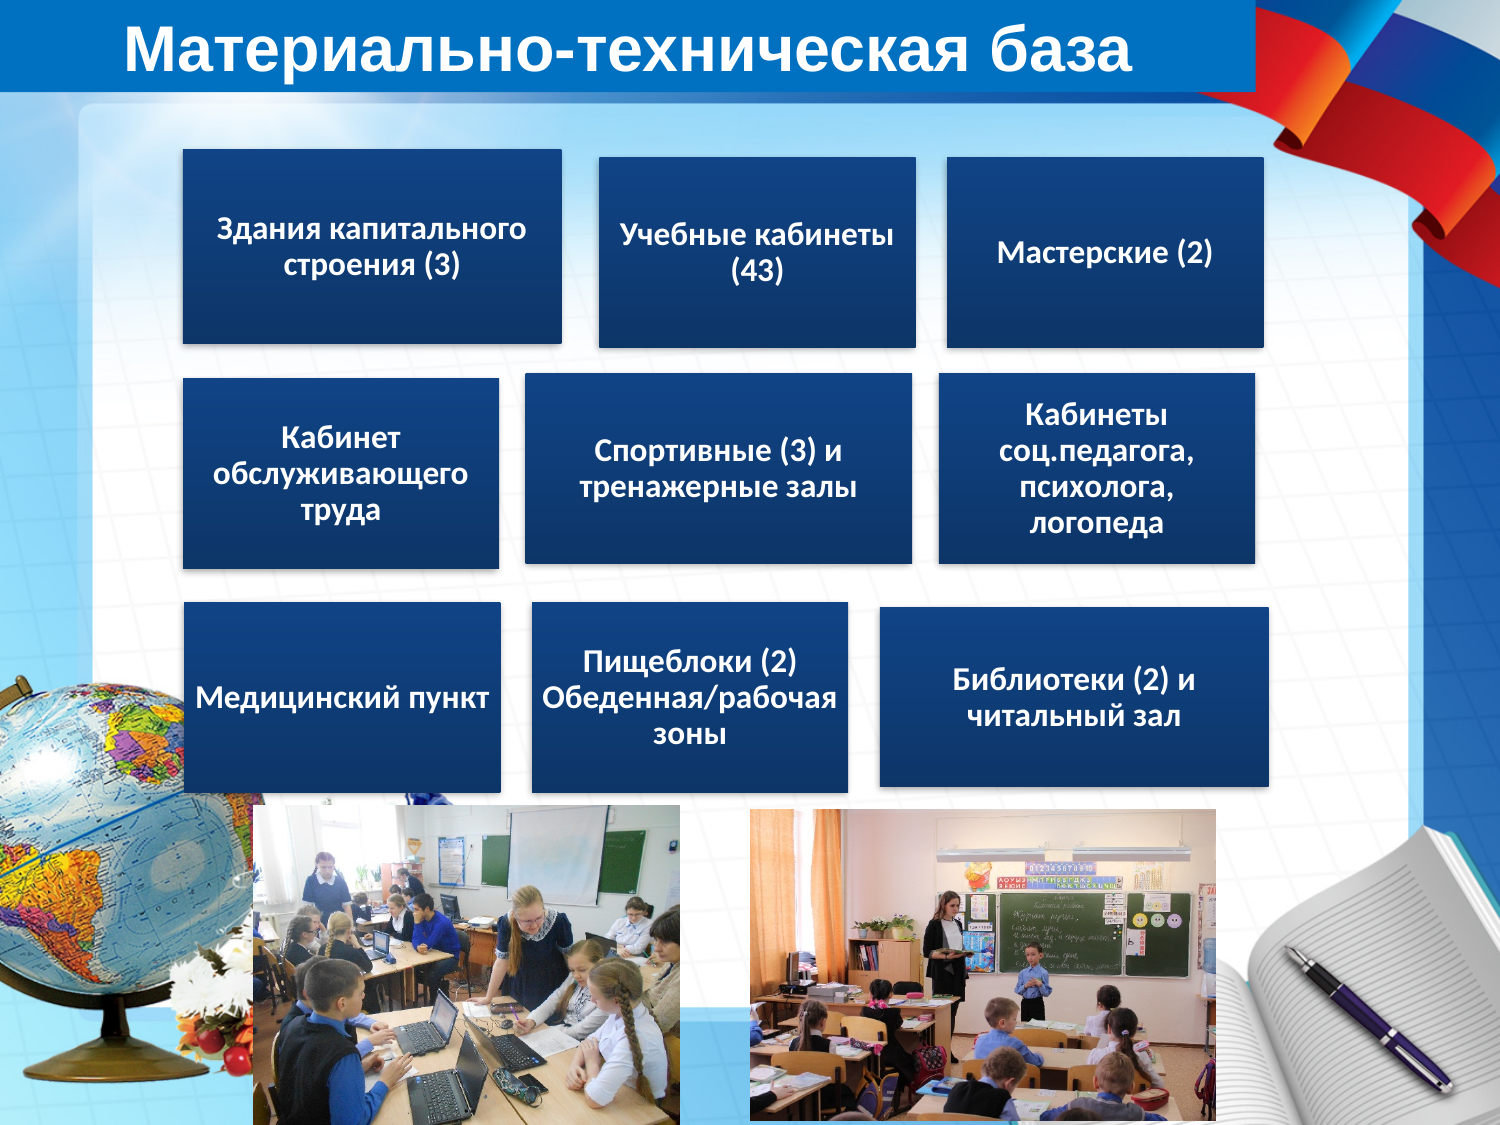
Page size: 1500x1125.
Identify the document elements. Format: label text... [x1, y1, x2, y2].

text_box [182, 136, 1270, 811]
picture [0, 0, 1500, 1125]
text_box Материально-техническая база [0, 0, 1256, 93]
